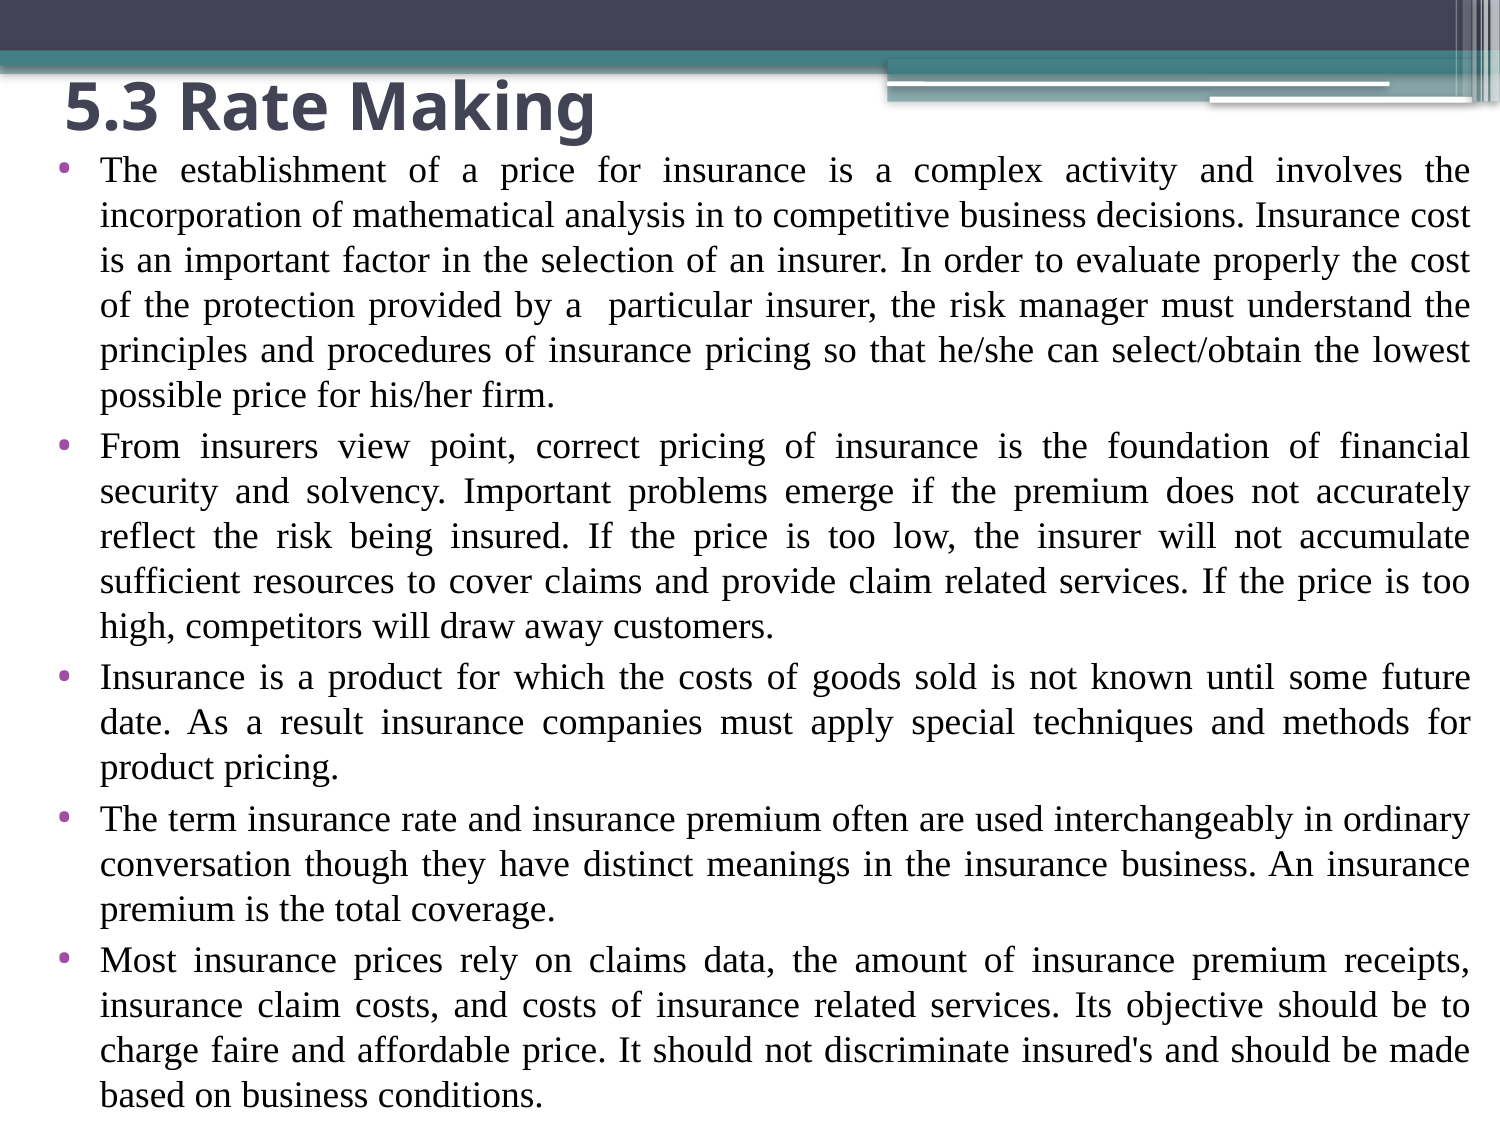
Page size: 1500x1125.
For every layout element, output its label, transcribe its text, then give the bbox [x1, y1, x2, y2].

list The establishment of a price for insurance is a complex activity and involves the incorporation of mathematical analysis in to competitive business decisions. Insurance cost is an important factor in the selection of an insurer. In order to evaluate properly the cost of the protection provided by a particular insurer, the risk manager must understand the principles and procedures of insurance pricing so that he/she can select/obtain the lowest possible price for his/her firm. From insurers view point, correct pricing of insurance is the foundation of financial security and solvency. Important problems emerge if the premium does not accurately reflect the risk being insured. If the price is too low, the insurer will not accumulate sufficient resources to cover claims and provide claim related services. If the price is too high, competitors will draw away customers. Insurance is a product for which the costs of goods sold is not known until some future date. As a result insurance companies must apply special techniques and methods for product pricing. The term insurance rate and insurance premium often are used interchangeably in ordinary conversation though they have distinct meanings in the insurance business. An insurance premium is the total coverage. Most insurance prices rely on claims data, the amount of insurance premium receipts, insurance claim costs, and costs of insurance related services. Its objective should be to charge faire and affordable price. It should not discriminate insured's and should be made based on business conditions. [24, 137, 1488, 1125]
title 5.3 Rate Making [50, 45, 1463, 137]
